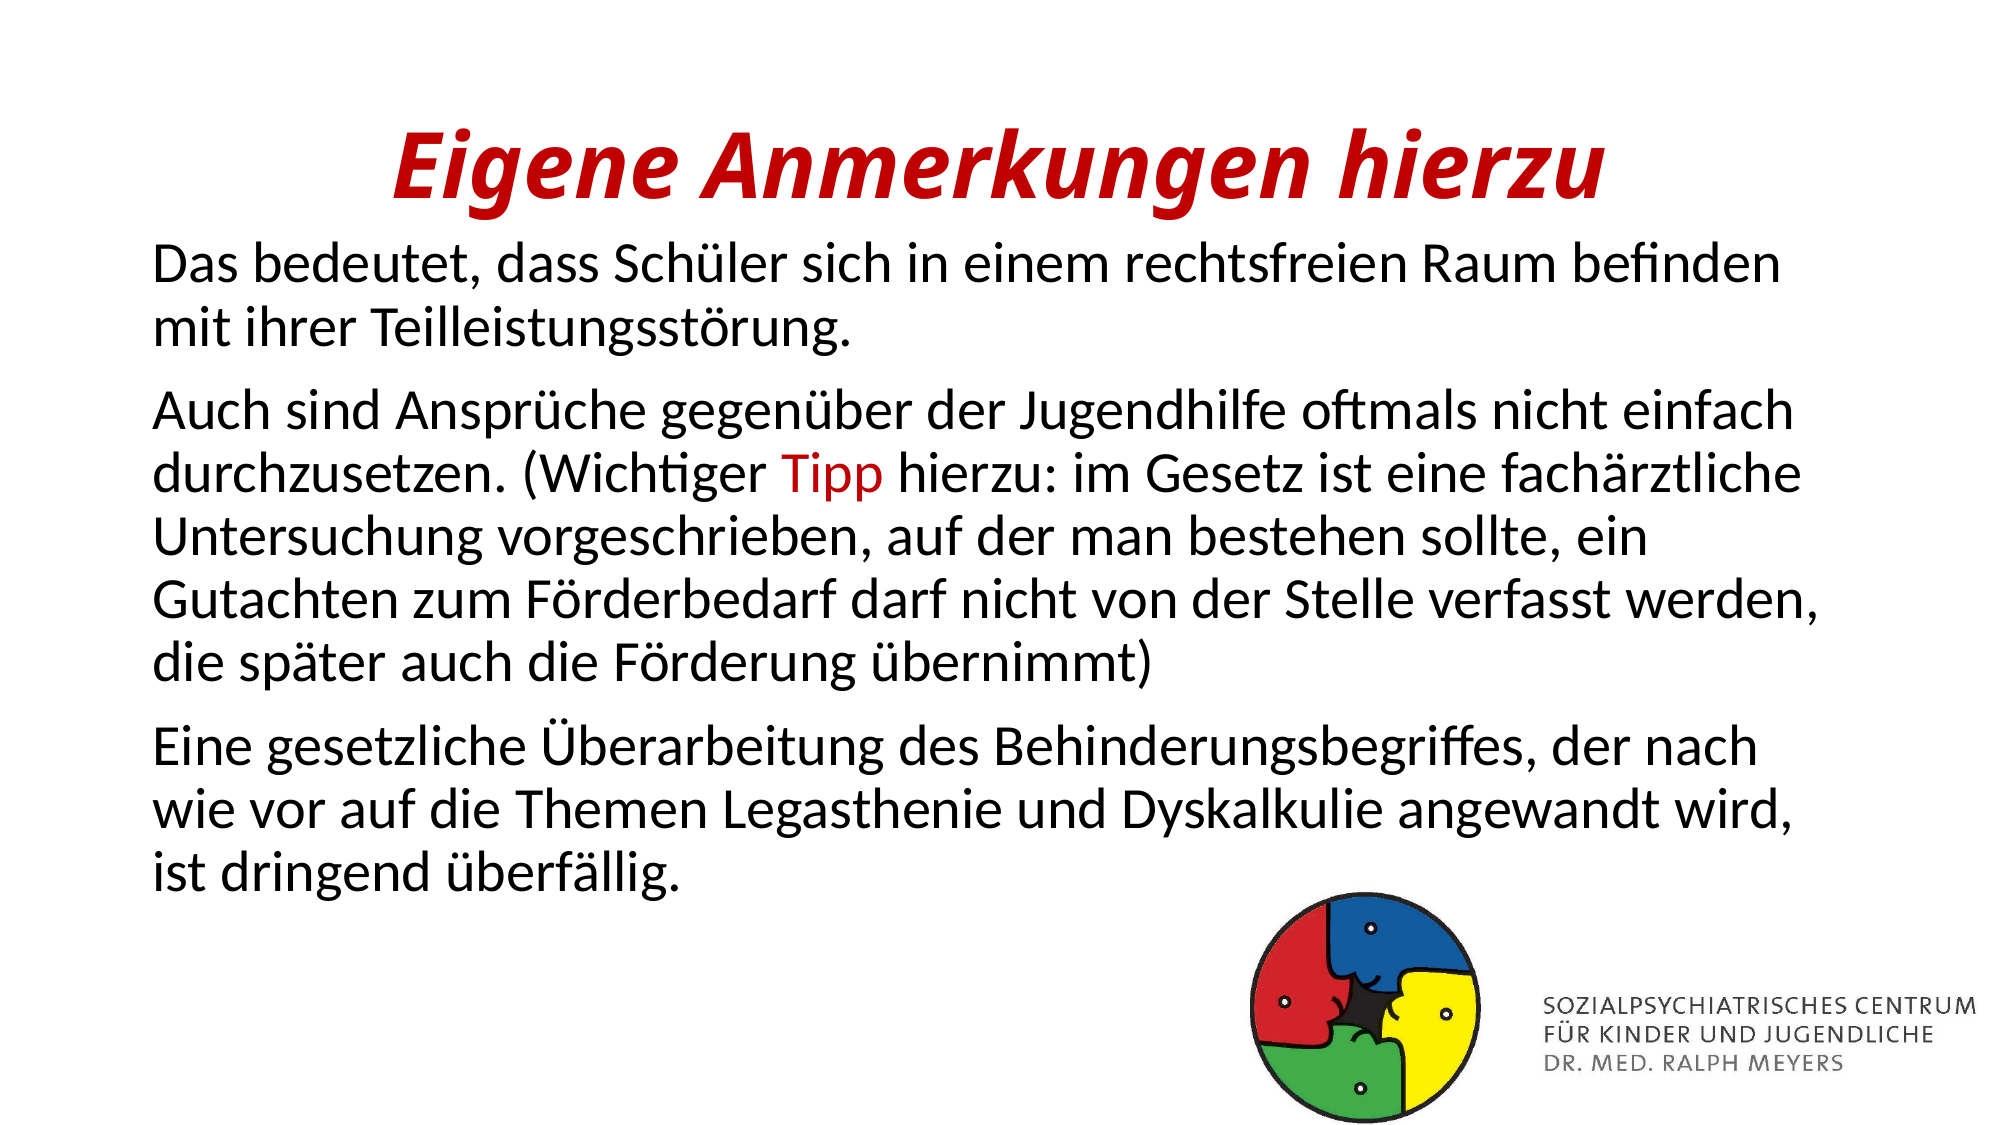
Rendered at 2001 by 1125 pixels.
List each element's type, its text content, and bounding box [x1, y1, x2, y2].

title Eigene Anmerkungen hierzu [137, 59, 1863, 225]
list Das bedeutet, dass Schüler sich in einem rechtsfreien Raum befinden mit ihrer Teilleistungsstörung. Auch sind Ansprüche gegenüber der Jugendhilfe oftmals nicht einfach durchzusetzen. (Wichtiger Tipp hierzu: im Gesetz ist eine fachärztliche Untersuchung vorgeschrieben, auf der man bestehen sollte, ein Gutachten zum Förderbedarf darf nicht von der Stelle verfasst werden, die später auch die Förderung übernimmt) Eine gesetzliche Überarbeitung des Behinderungsbegriffes, der nach wie vor auf die Themen Legasthenie und Dyskalkulie angewandt wird, ist dringend überfällig. [137, 225, 1863, 939]
picture [1242, 886, 1982, 1125]
